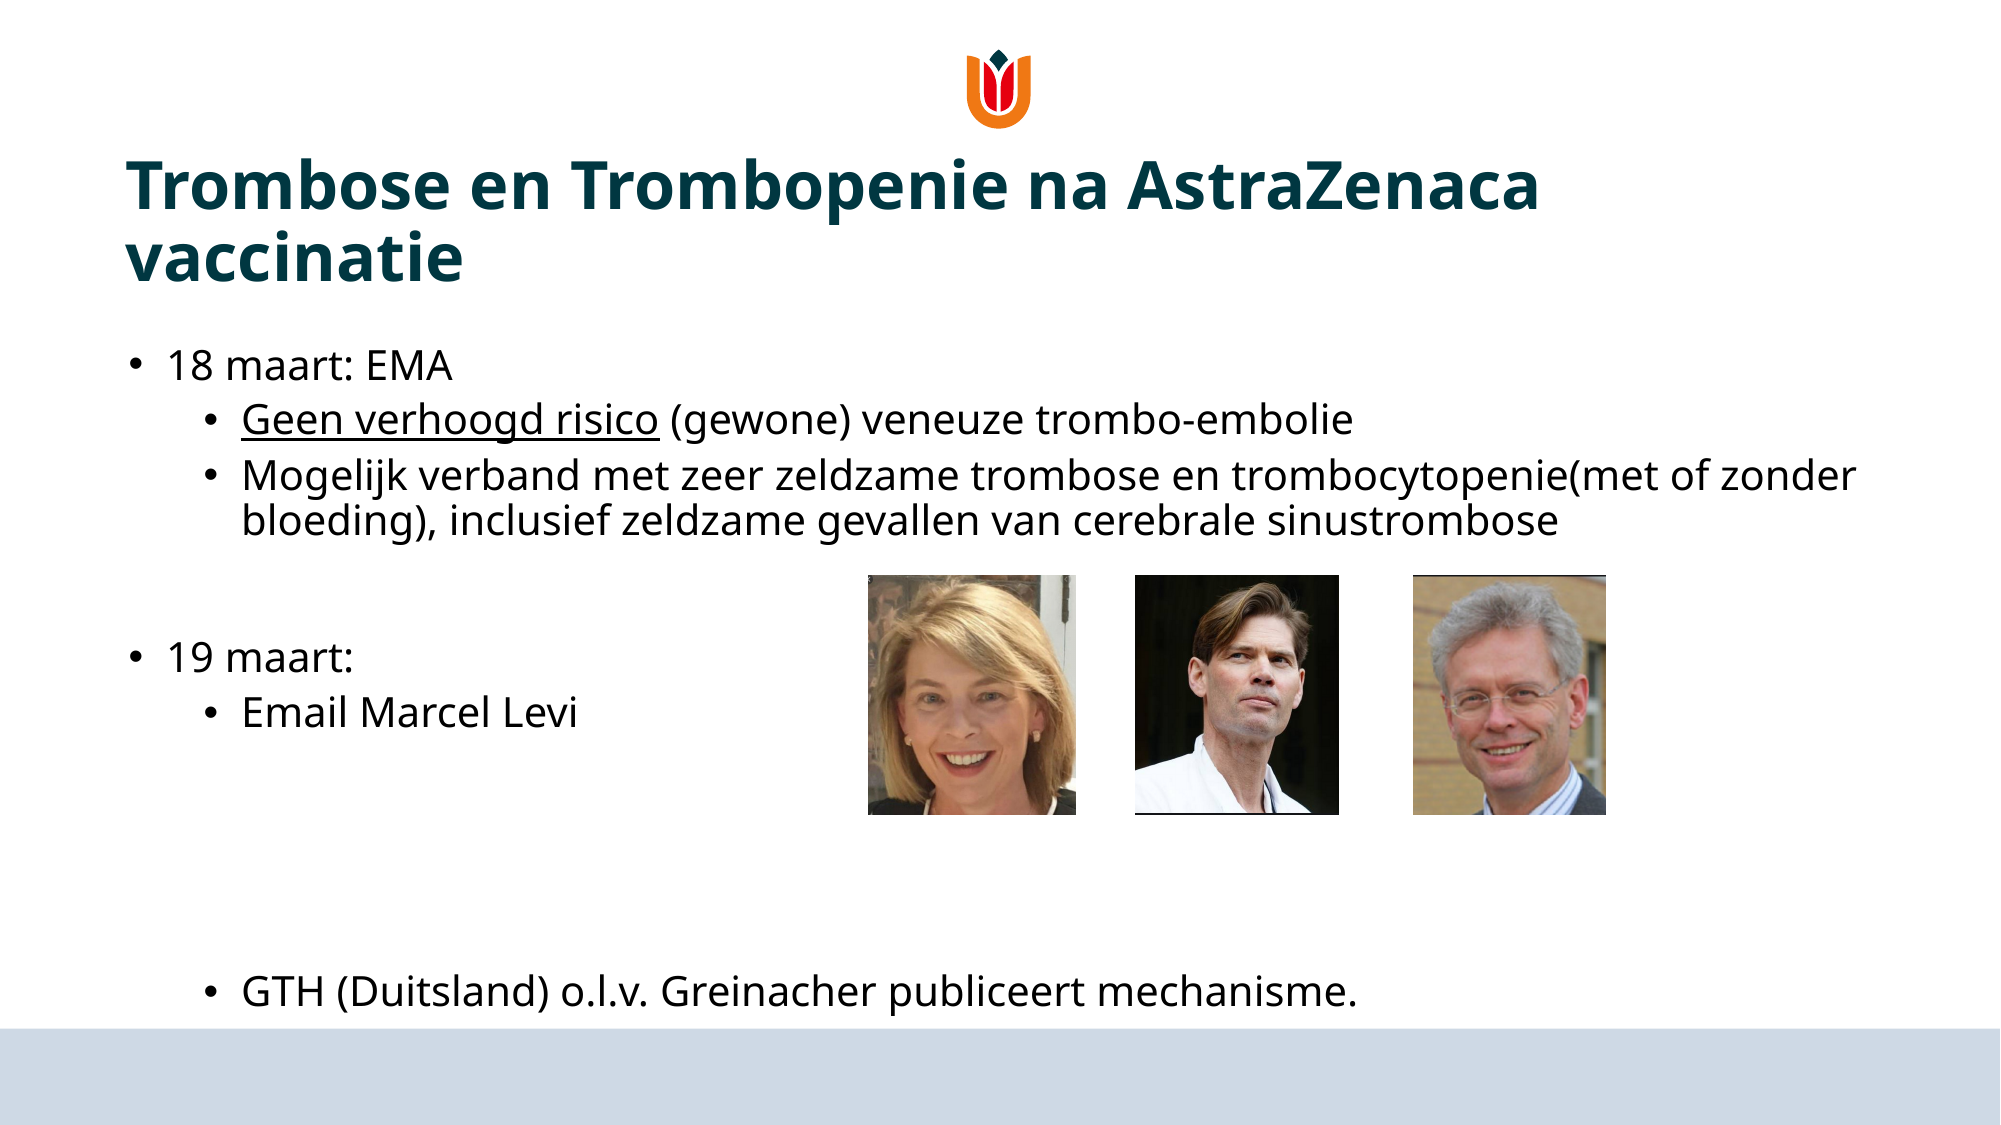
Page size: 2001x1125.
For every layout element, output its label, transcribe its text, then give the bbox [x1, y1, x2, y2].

list 18 maart: EMA Geen verhoogd risico (gewone) veneuze trombo-embolie Mogelijk verband met zeer zeldzame trombose en trombocytopenie(met of zonder bloeding), inclusief zeldzame gevallen van cerebrale sinustrombose 19 maart: Email Marcel Levi GTH (Duitsland) o.l.v. Greinacher publiceert mechanisme. [113, 318, 1877, 934]
title Trombose en Trombopenie na AstraZenaca vaccinatie [110, 114, 1877, 333]
picture [868, 575, 1076, 815]
picture [1413, 575, 1606, 815]
picture [1135, 575, 1339, 815]
